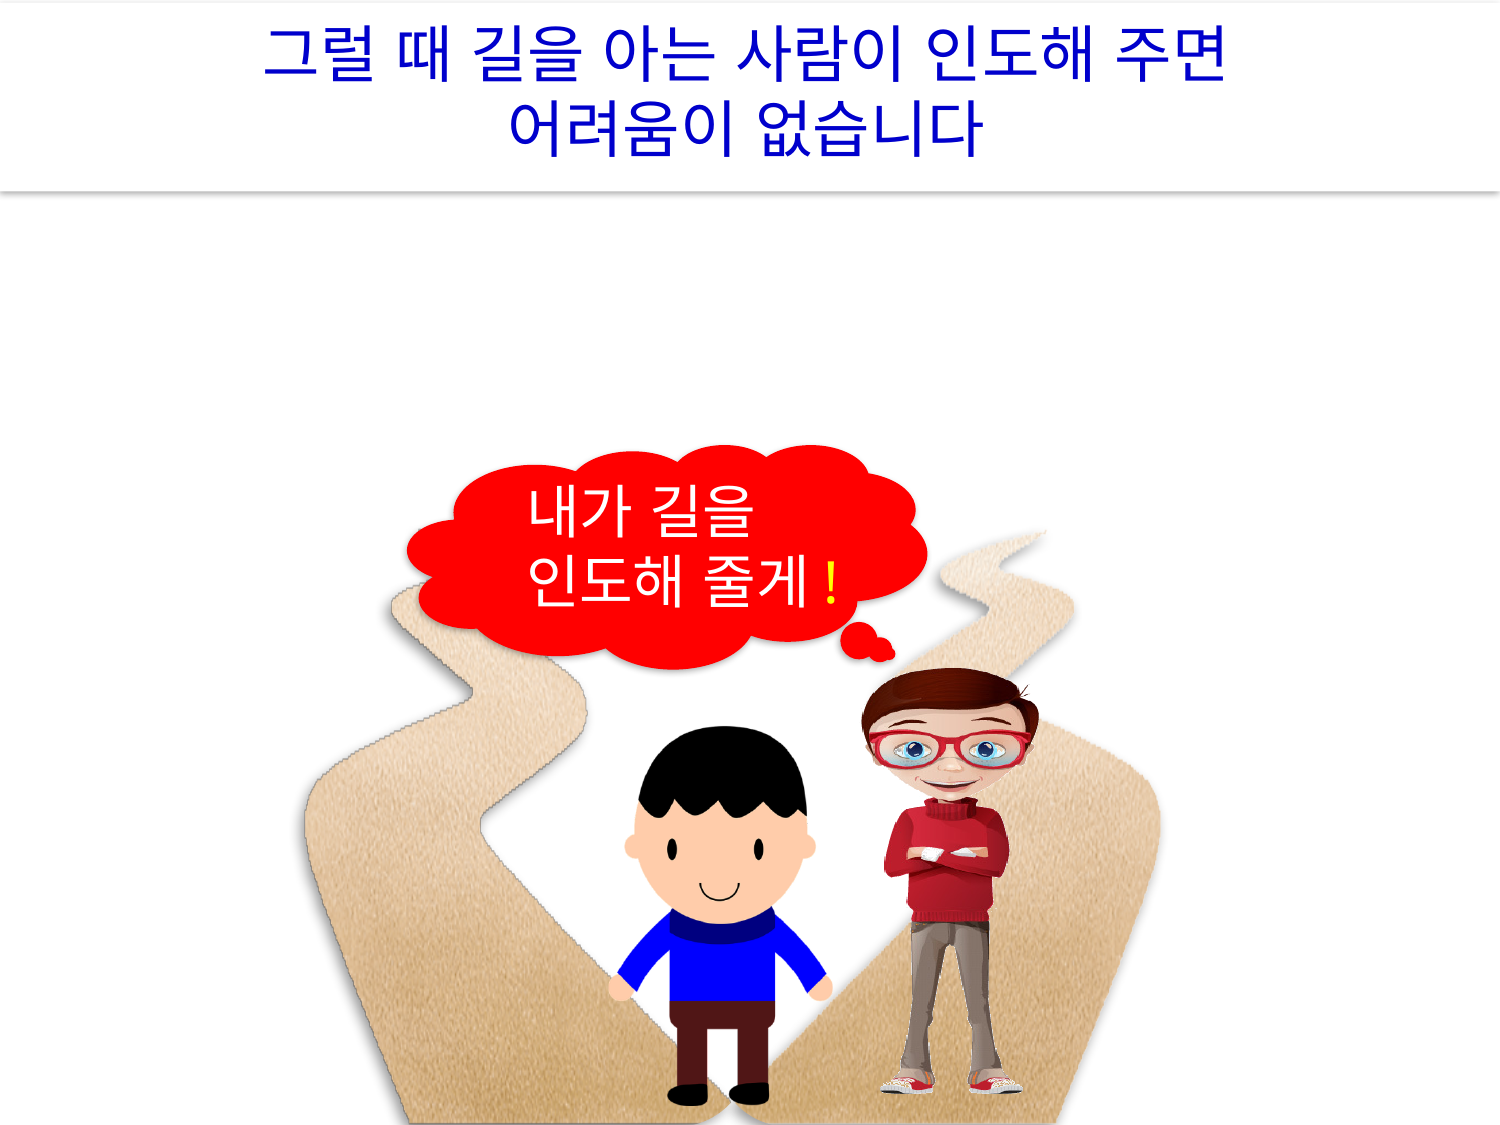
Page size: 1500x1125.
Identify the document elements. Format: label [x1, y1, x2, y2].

text_box [0, 2, 1500, 192]
text_box [407, 444, 928, 670]
picture [300, 514, 1165, 1125]
